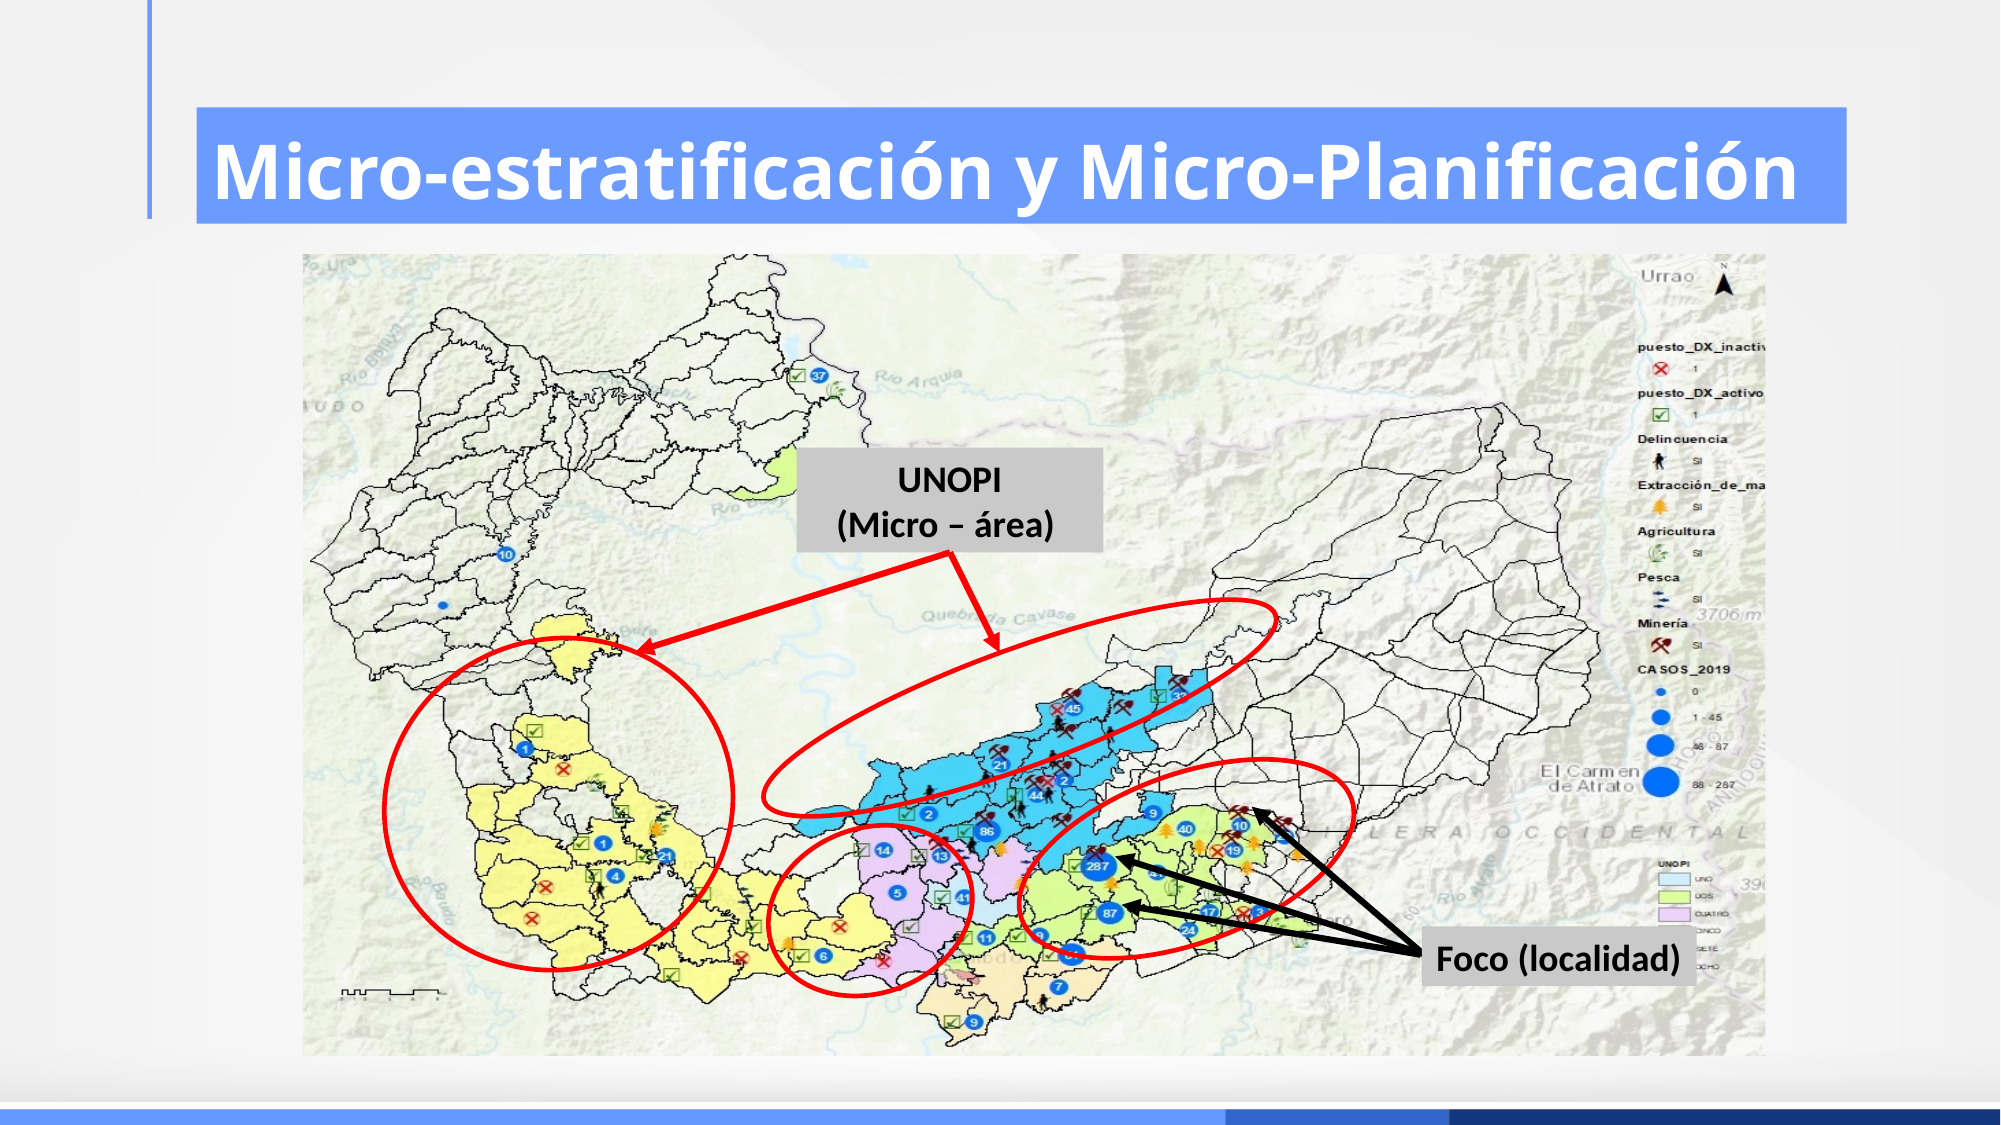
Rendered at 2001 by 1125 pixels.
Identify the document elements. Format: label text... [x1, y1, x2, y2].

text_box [635, 447, 1698, 994]
title Micro-estratificación y Micro-Planificación [196, 107, 1833, 224]
picture [0, 0, 2001, 1125]
